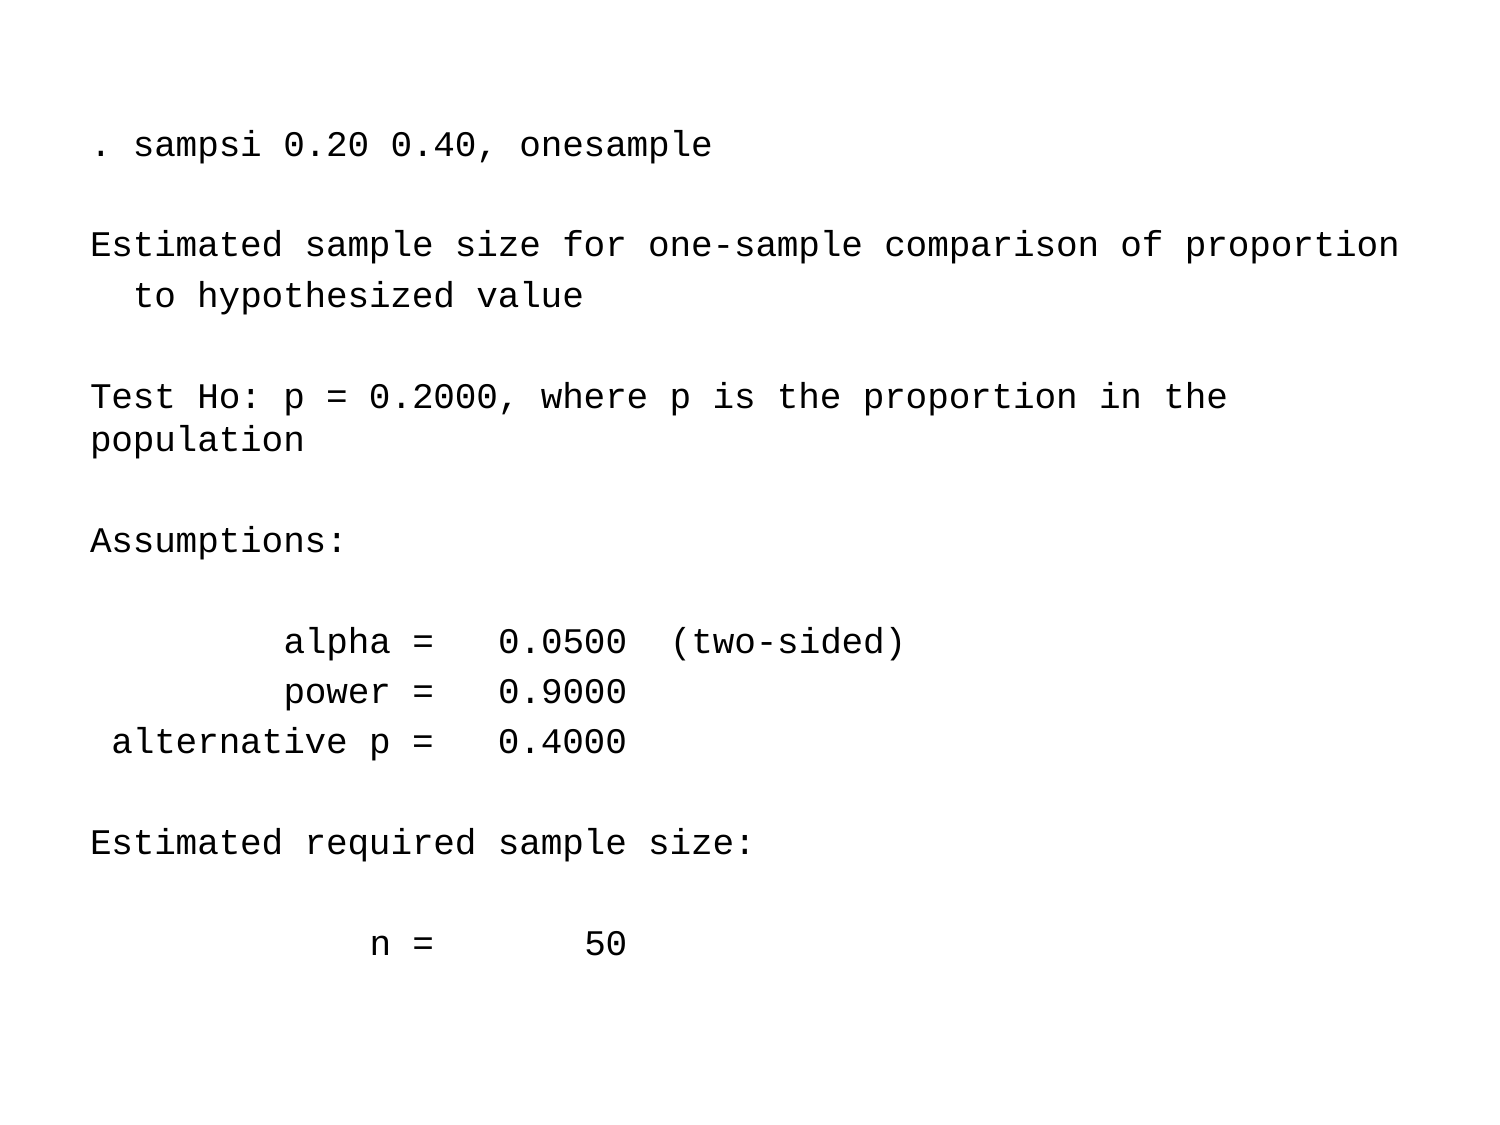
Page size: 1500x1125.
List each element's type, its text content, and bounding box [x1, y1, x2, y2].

list . sampsi 0.20 0.40, onesample Estimated sample size for one-sample comparison of proportion to hypothesized value Test Ho: p = 0.2000, where p is the proportion in the population Assumptions: alpha = 0.0500 (two-sided) power = 0.9000 alternative p = 0.4000 Estimated required sample size: n = 50 [75, 112, 1425, 1005]
